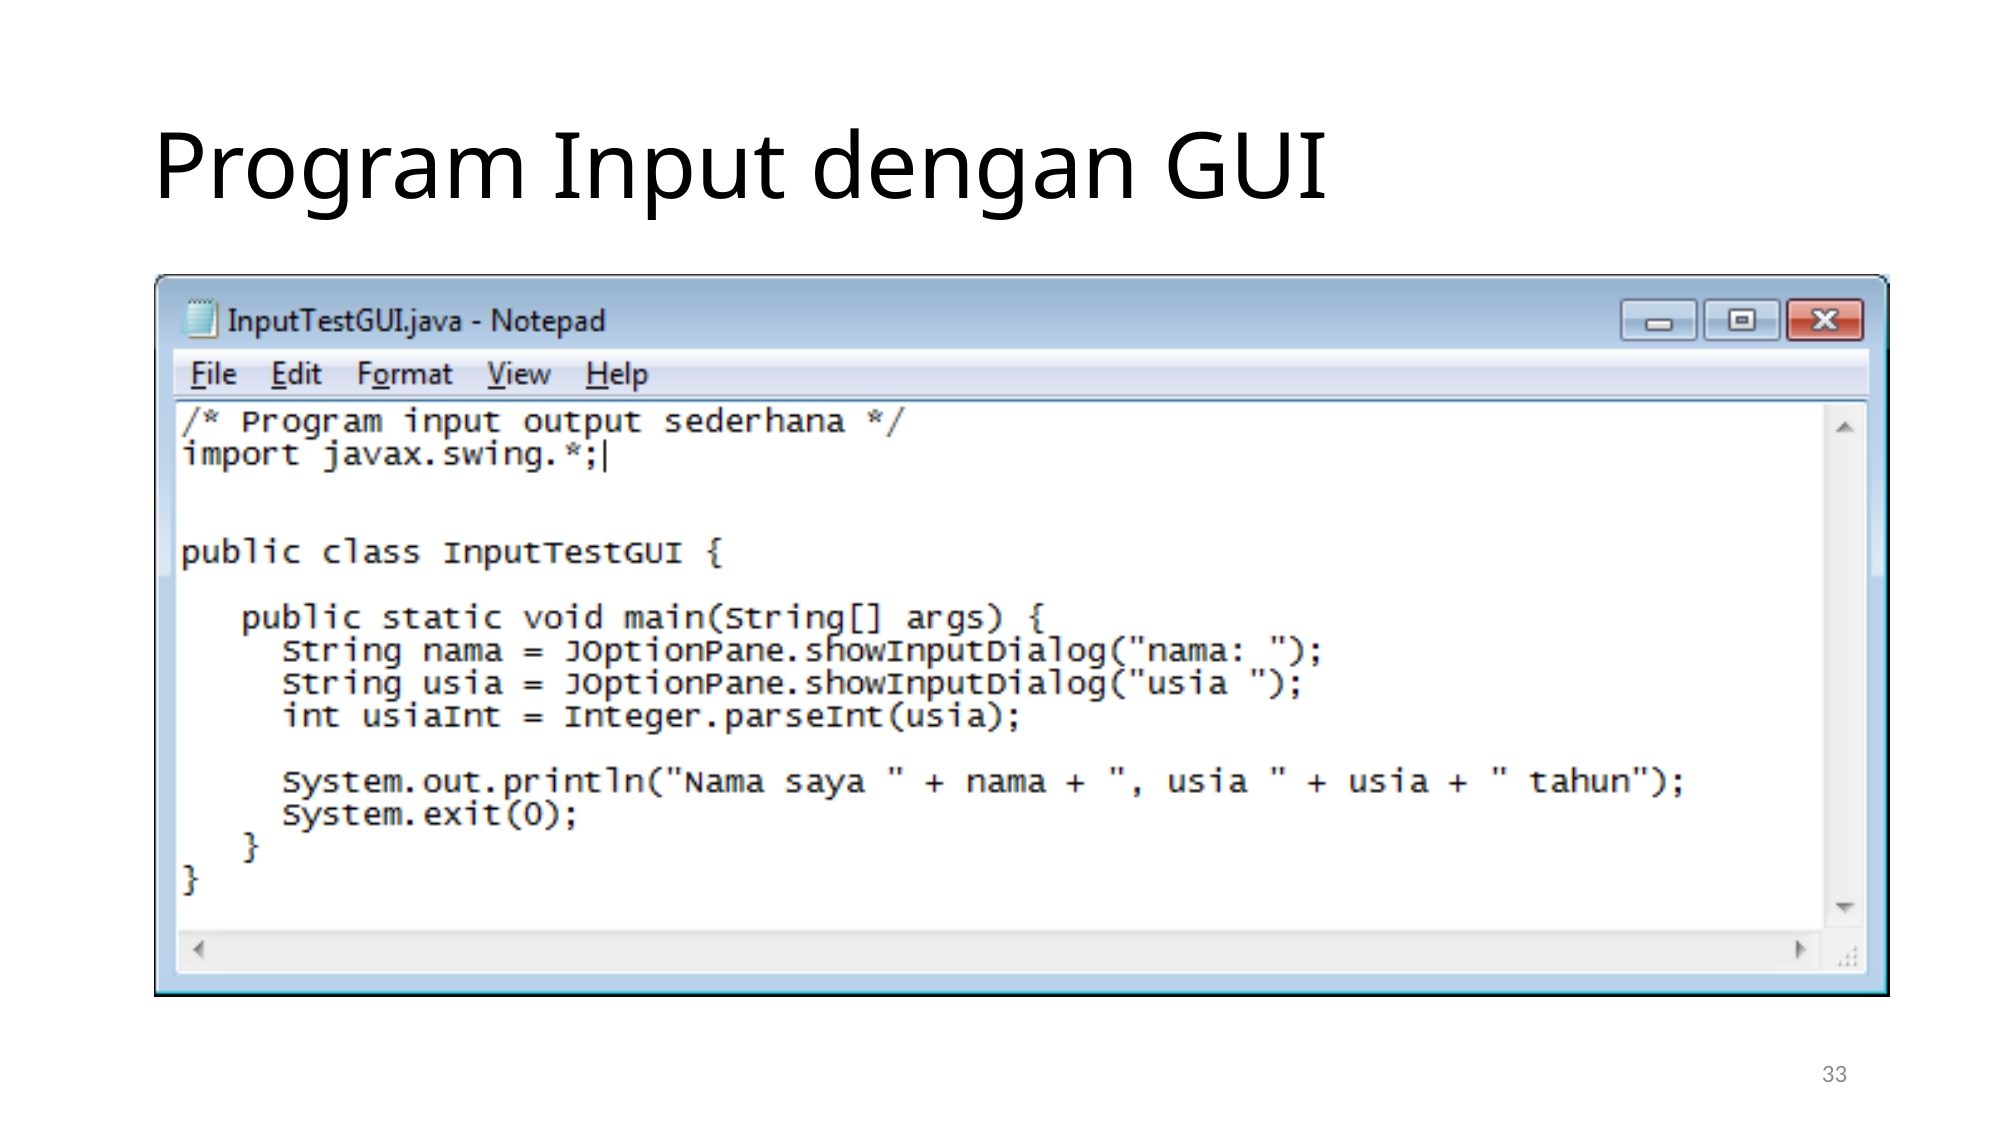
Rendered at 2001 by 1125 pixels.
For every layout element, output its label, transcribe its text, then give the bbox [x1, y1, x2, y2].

title Program Input dengan GUI [137, 59, 1863, 278]
picture [154, 274, 1890, 997]
slide_number 33 [1412, 1042, 1863, 1103]
